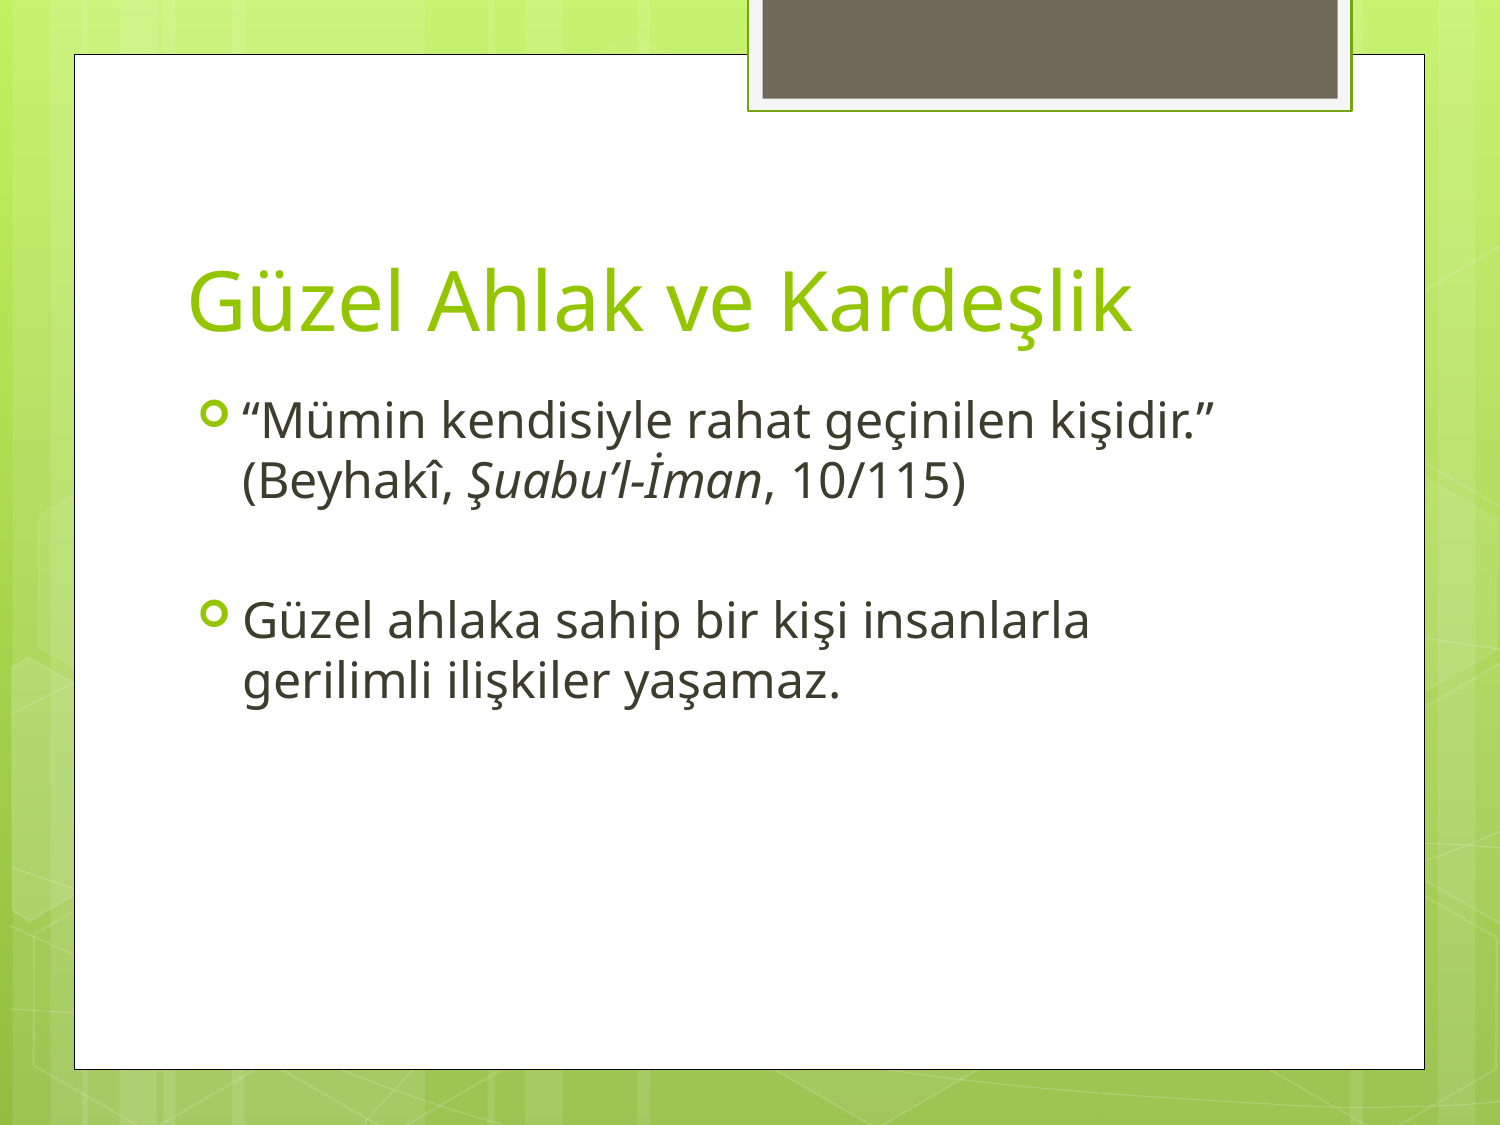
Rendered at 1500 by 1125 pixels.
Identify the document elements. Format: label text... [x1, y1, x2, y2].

title Güzel Ahlak ve Kardeşlik [171, 168, 1324, 357]
list “Mümin kendisiyle rahat geçinilen kişidir.” (Beyhakî, Şuabu’l-İman, 10/115) Güzel ahlaka sahip bir kişi insanlarla gerilimli ilişkiler yaşamaz. [171, 381, 1283, 957]
